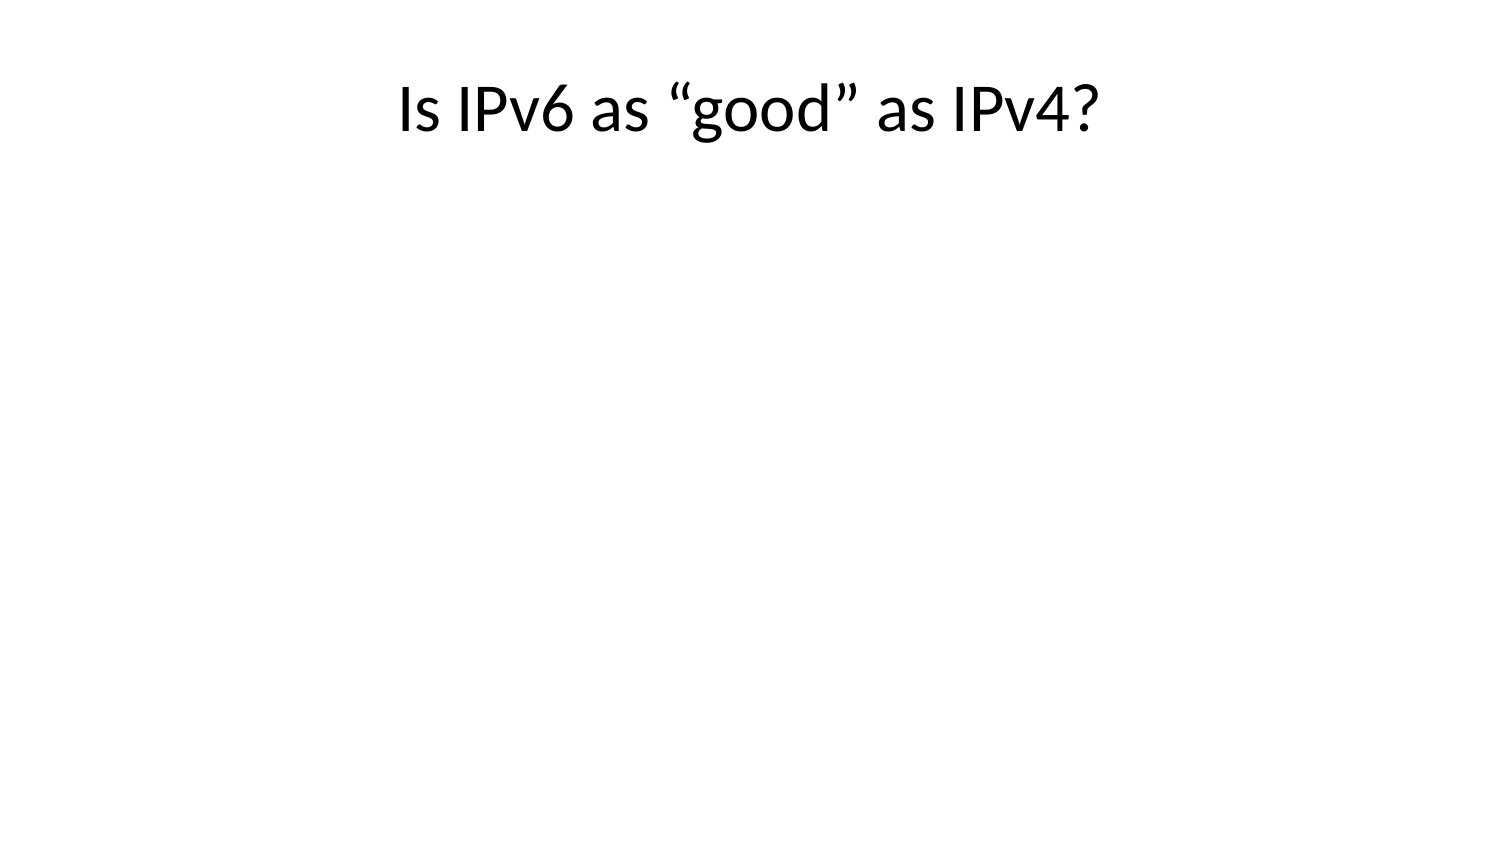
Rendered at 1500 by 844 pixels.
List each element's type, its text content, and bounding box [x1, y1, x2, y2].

title Is IPv6 as “good” as IPv4? [75, 33, 1425, 175]
